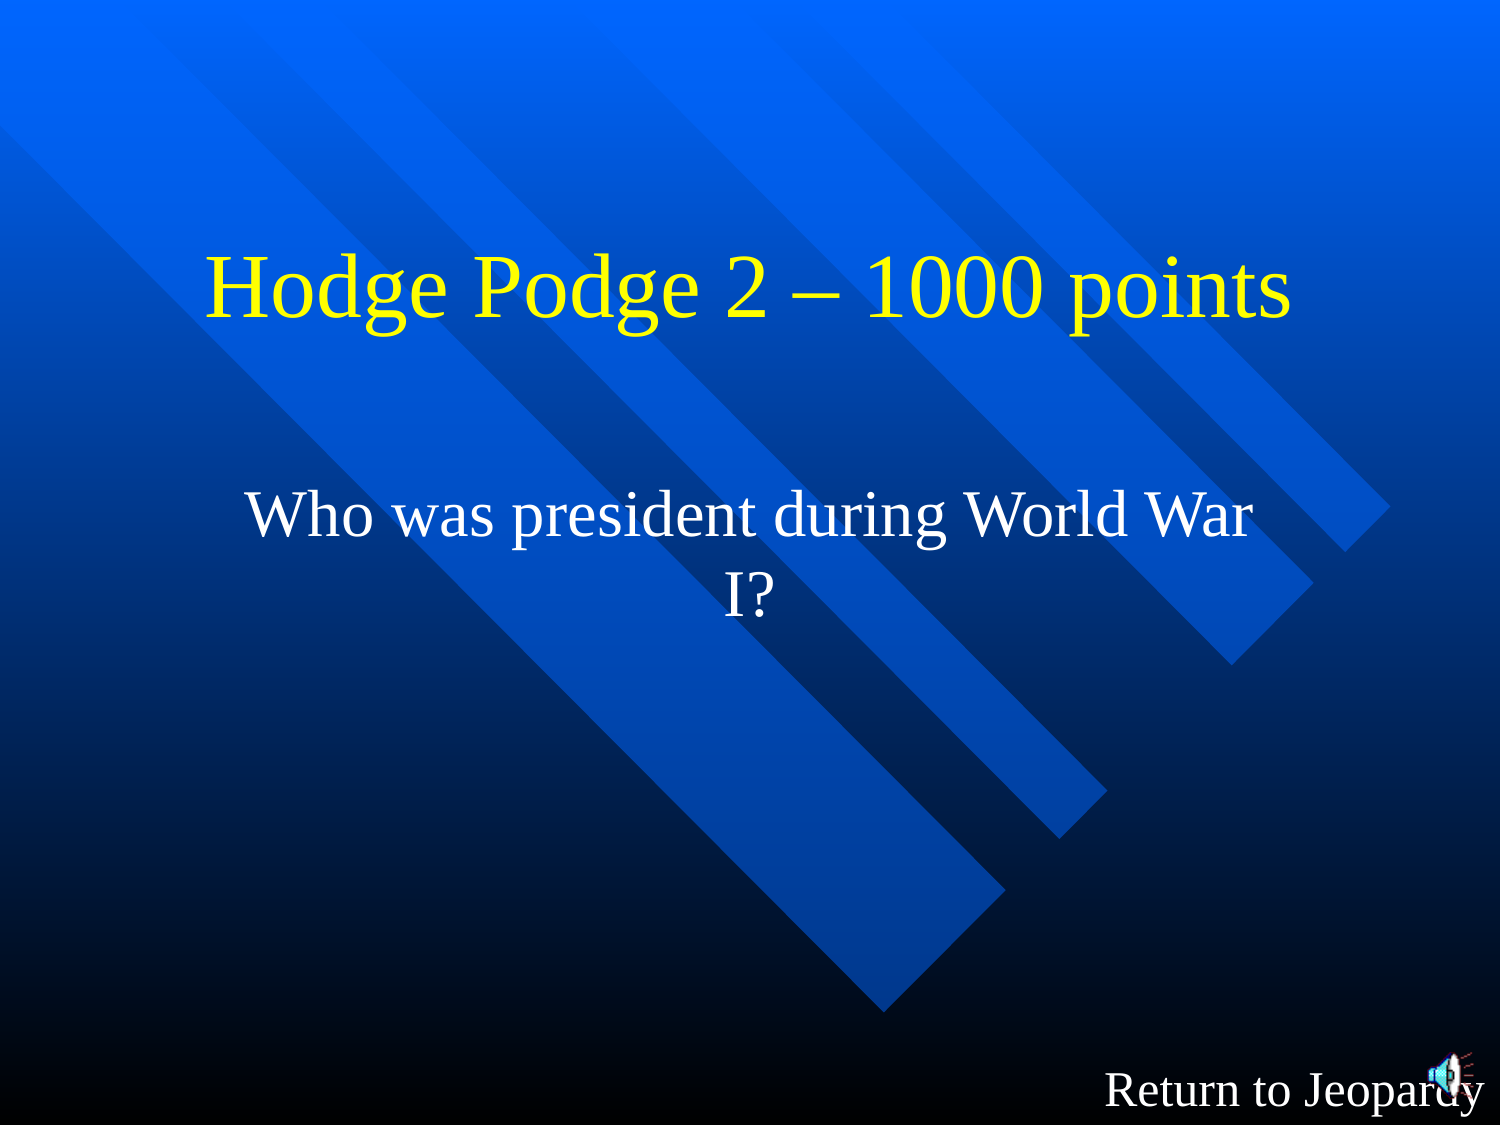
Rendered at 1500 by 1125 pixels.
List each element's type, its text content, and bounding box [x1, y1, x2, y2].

title Hodge Podge 2 – 1000 points [112, 187, 1388, 375]
subtitle Who was president during World War I? [225, 462, 1275, 750]
text_box Return to Jeopardy [1089, 1048, 1500, 1125]
picture [1426, 1051, 1477, 1102]
